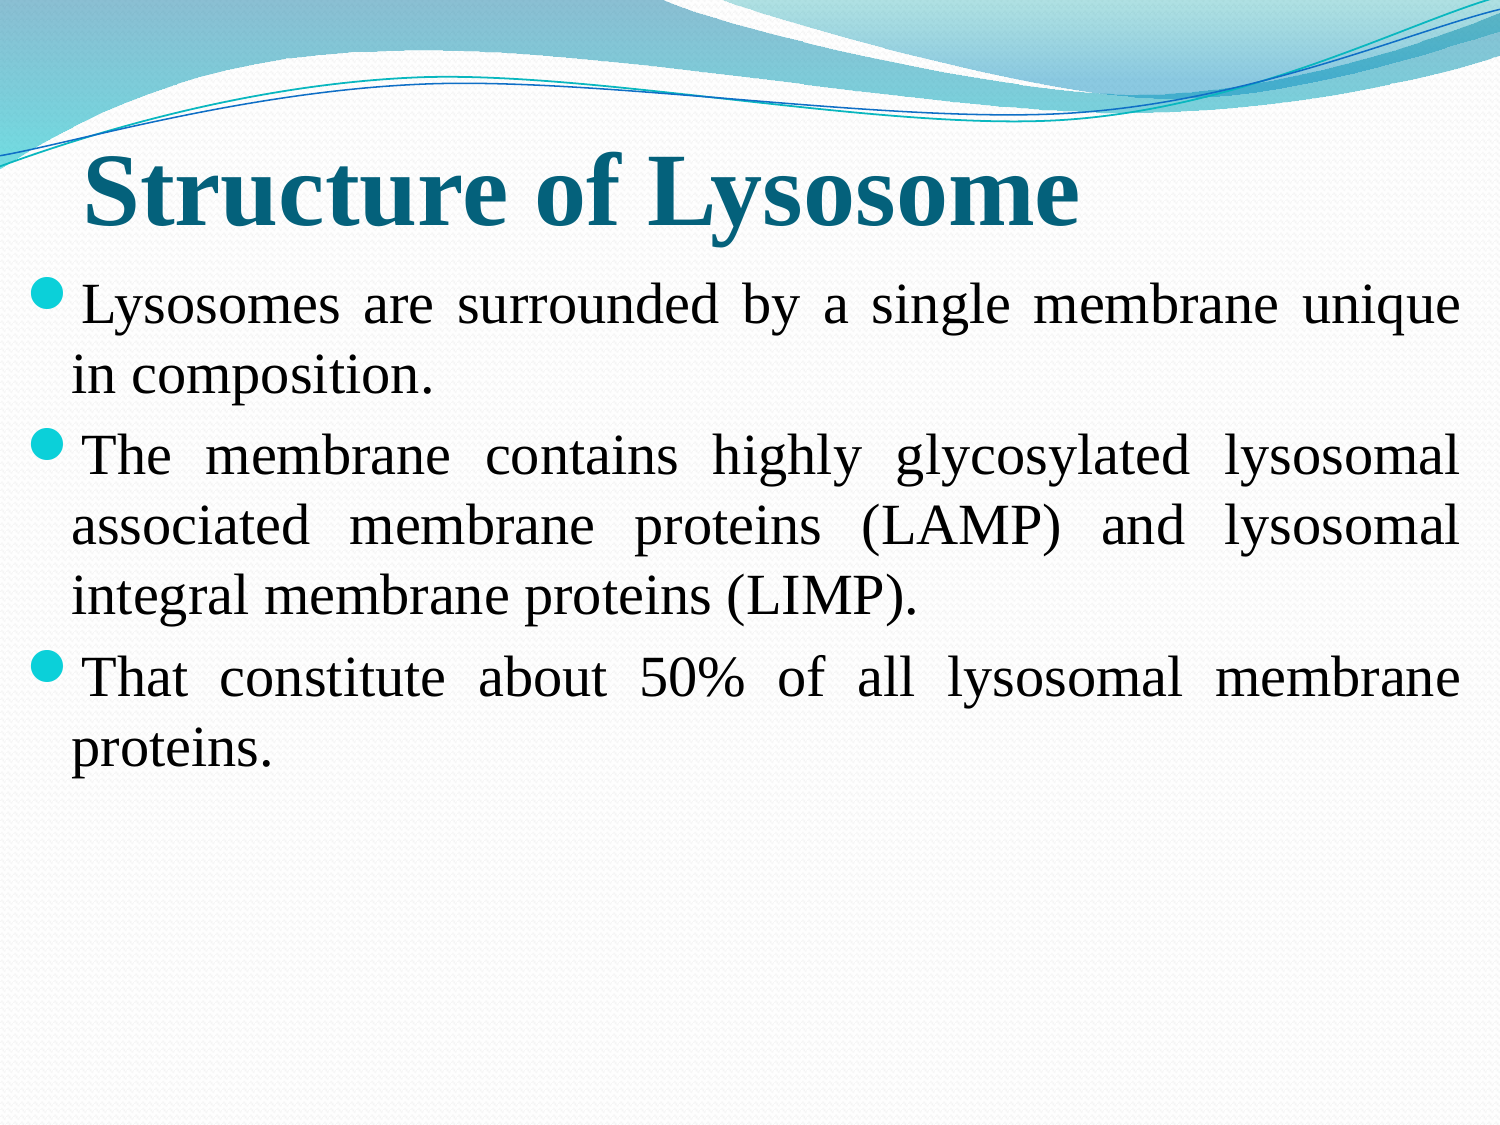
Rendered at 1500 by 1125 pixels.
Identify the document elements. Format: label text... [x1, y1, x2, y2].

list Lysosomes are surrounded by a single membrane unique in composition. The membrane contains highly glycosylated lysosomal associated membrane proteins (LAMP) and lysosomal integral membrane proteins (LIMP). That constitute about 50% of all lysosomal membrane proteins. [11, 257, 1477, 1090]
title Structure of Lysosome [82, 58, 1432, 247]
